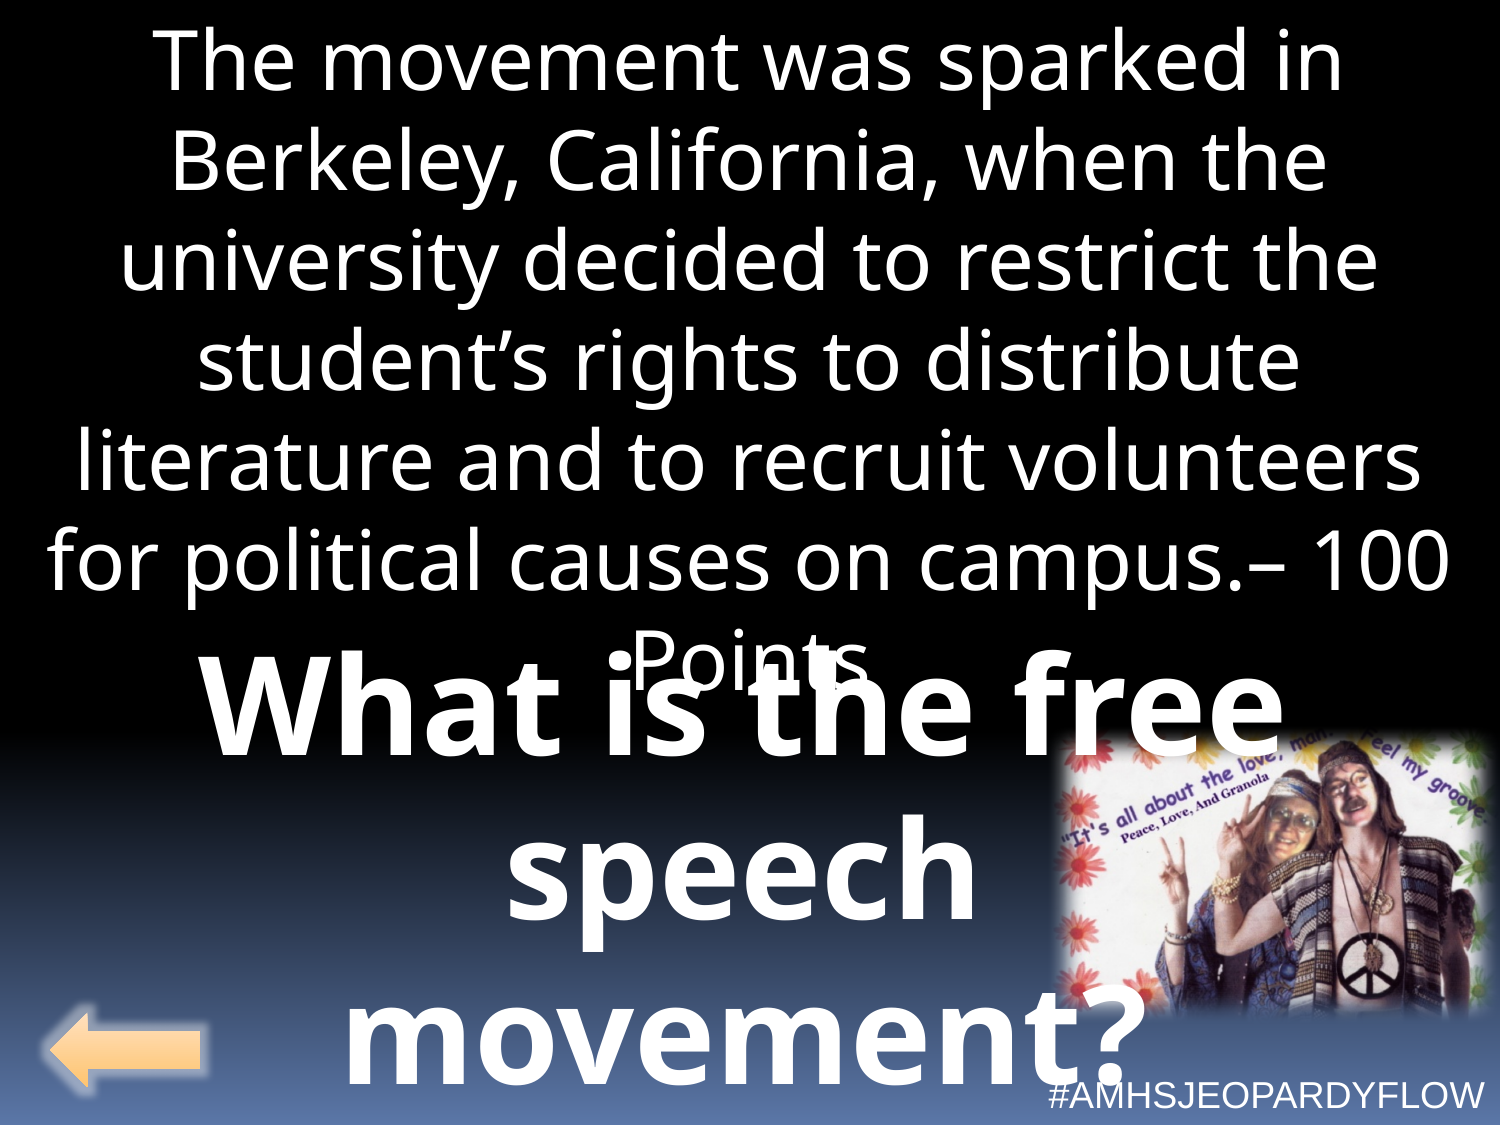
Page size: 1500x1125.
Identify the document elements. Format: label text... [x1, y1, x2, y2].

text_box The movement was sparked in Berkeley, California, when the university decided to restrict the student’s rights to distribute literature and to recruit volunteers for political causes on campus.– 100 Points [0, 0, 1500, 715]
text_box What is the free speech movement? [174, 715, 1313, 1120]
picture [1045, 724, 1500, 1026]
text_box #AMHSJEOPARDYFLOW [875, 1018, 1500, 1124]
text_box [49, 1012, 200, 1088]
